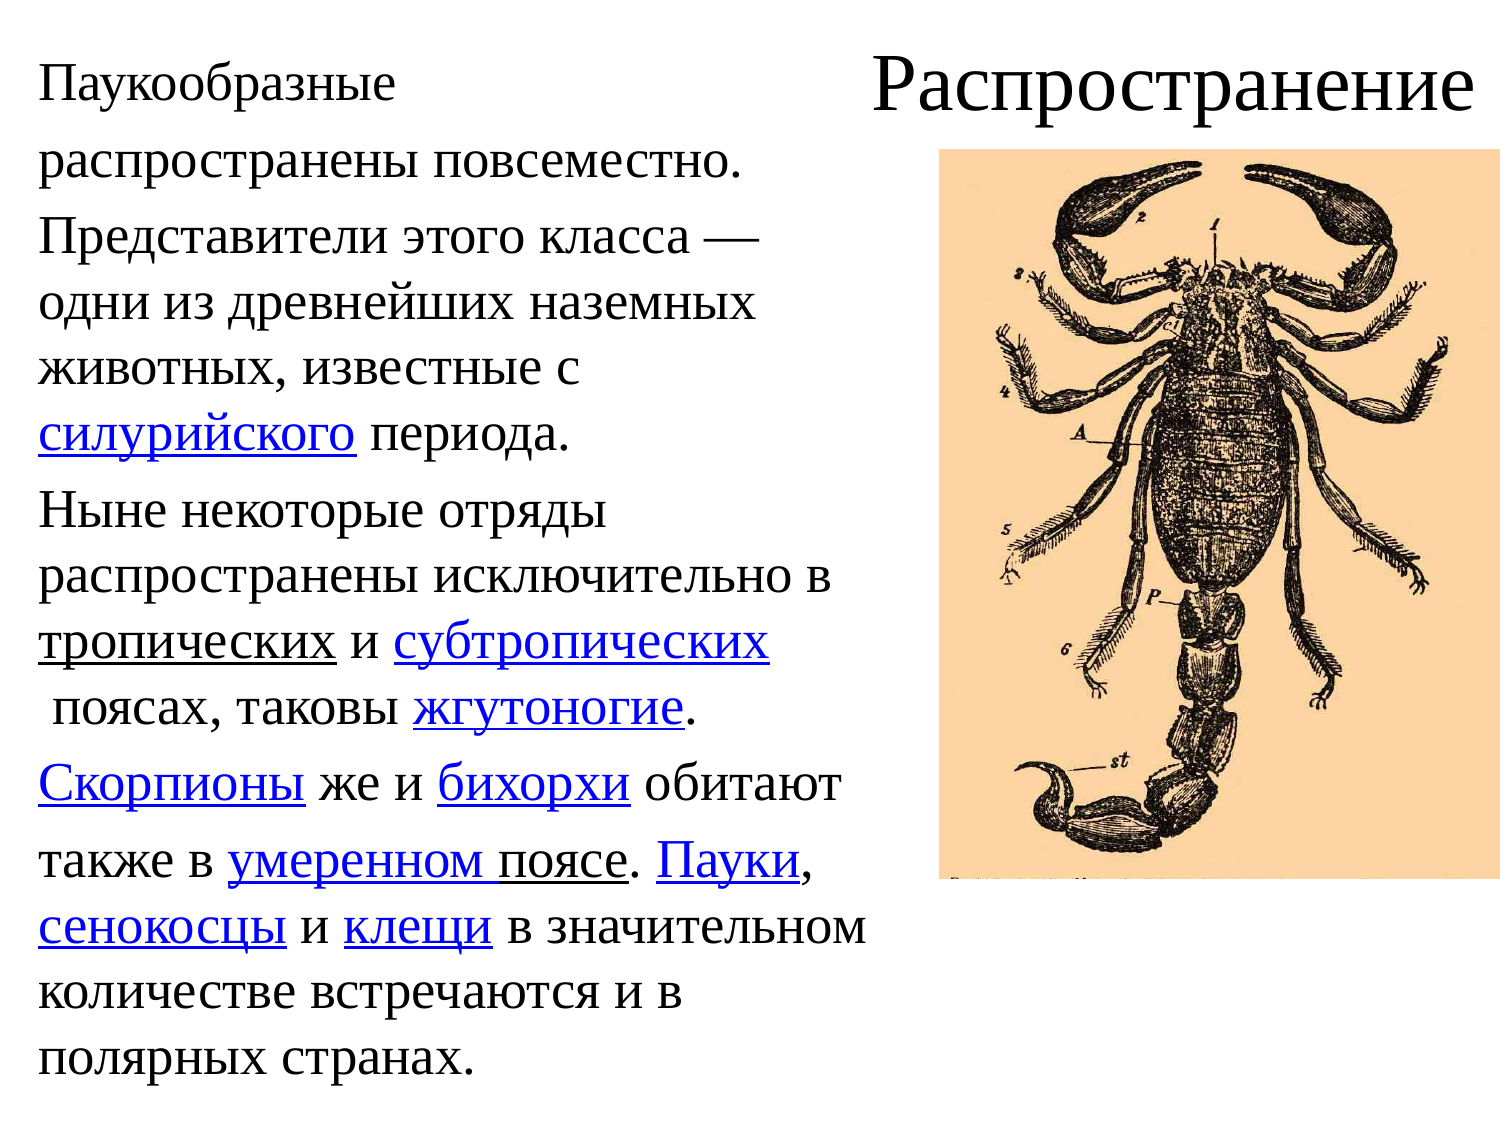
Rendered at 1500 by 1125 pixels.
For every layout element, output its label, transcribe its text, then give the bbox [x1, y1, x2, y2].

title Распространение [703, 19, 1496, 135]
list Паукообразные распространены повсеместно. Представители этого класса — одни из древнейших наземных животных, известные с силурийского периода. Ныне некоторые отряды распространены исключительно в тропических и субтропических поясах, таковы жгутоногие. Скорпионы же и бихорхи обитают также в умеренном поясе. Пауки, сенокосцы и клещи в значительном количестве встречаются и в полярных странах. [17, 38, 892, 1125]
picture [938, 148, 1500, 880]
